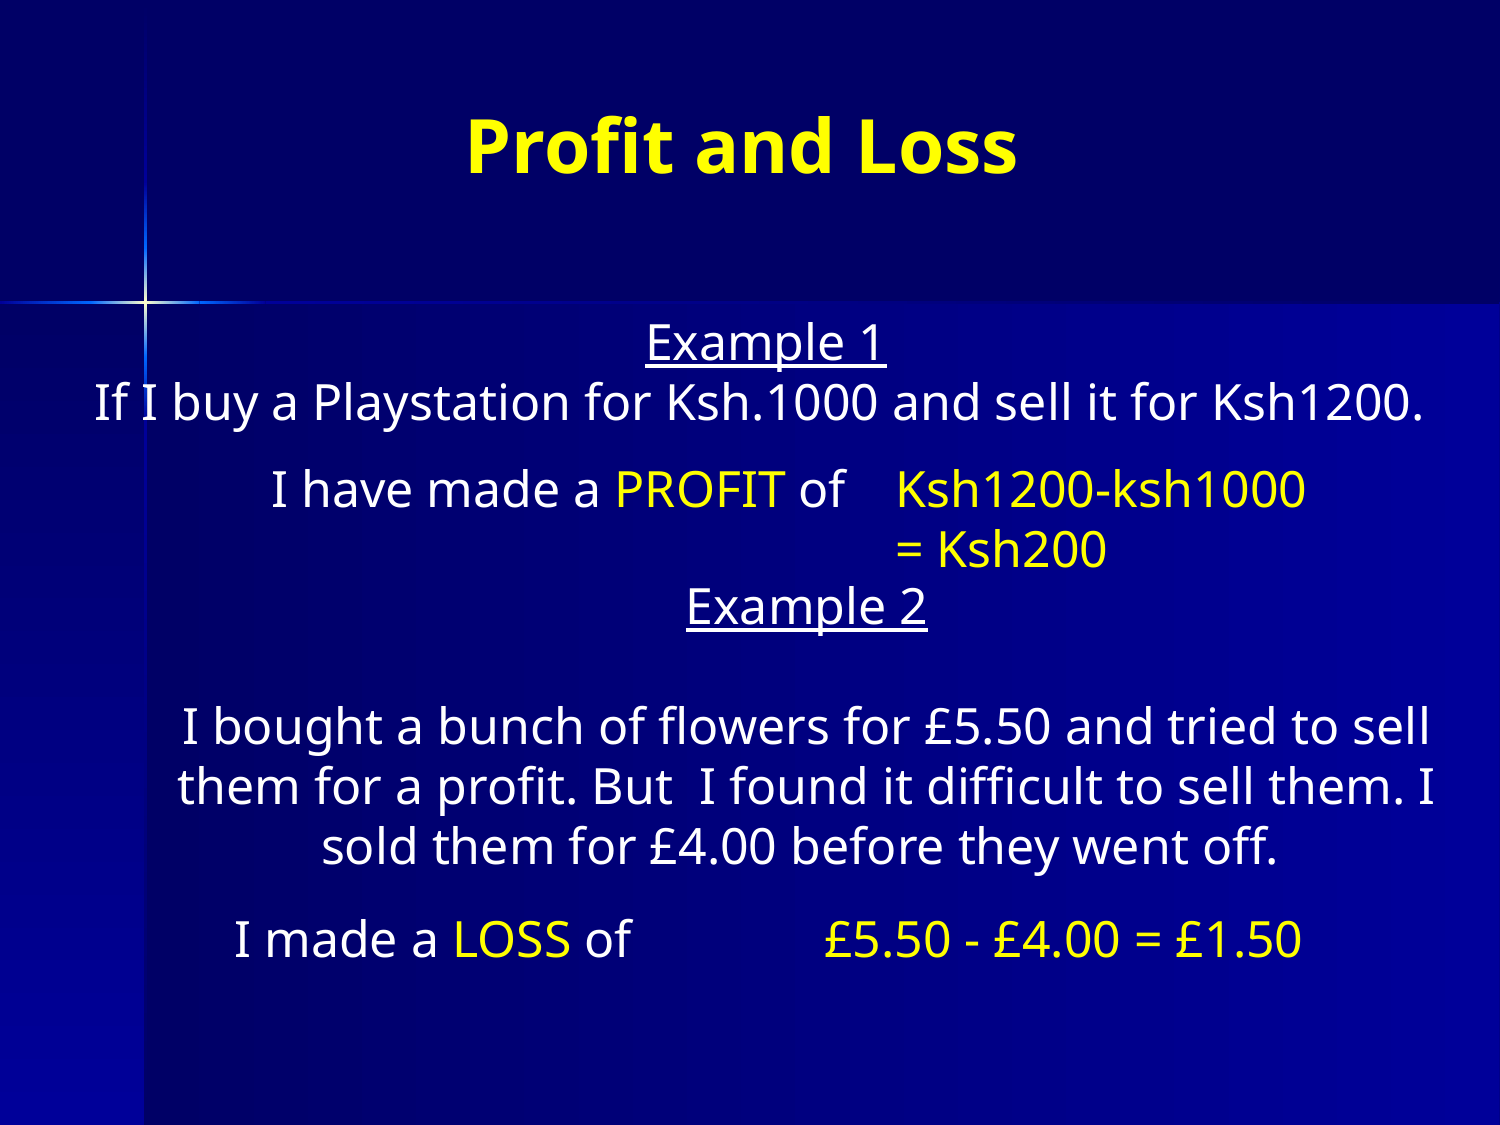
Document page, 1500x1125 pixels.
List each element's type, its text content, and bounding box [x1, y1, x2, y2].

text_box I made a LOSS of [219, 899, 648, 975]
text_box £5.50 - £4.00 = £1.50 [809, 899, 1319, 975]
text_box I have made a PROFIT of [256, 449, 862, 525]
title Profit and Loss [310, 95, 1174, 197]
text_box Example 2 I bought a bunch of flowers for £5.50 and tried to sell them for a profit. But I found it difficult to sell them. I sold them for £4.00 before they went off. [154, 566, 1460, 882]
text_box Example 1 If I buy a Playstation for Ksh.1000 and sell it for Ksh1200. [79, 302, 1454, 438]
text_box Ksh1200-ksh1000 = Ksh200 [880, 449, 1351, 585]
